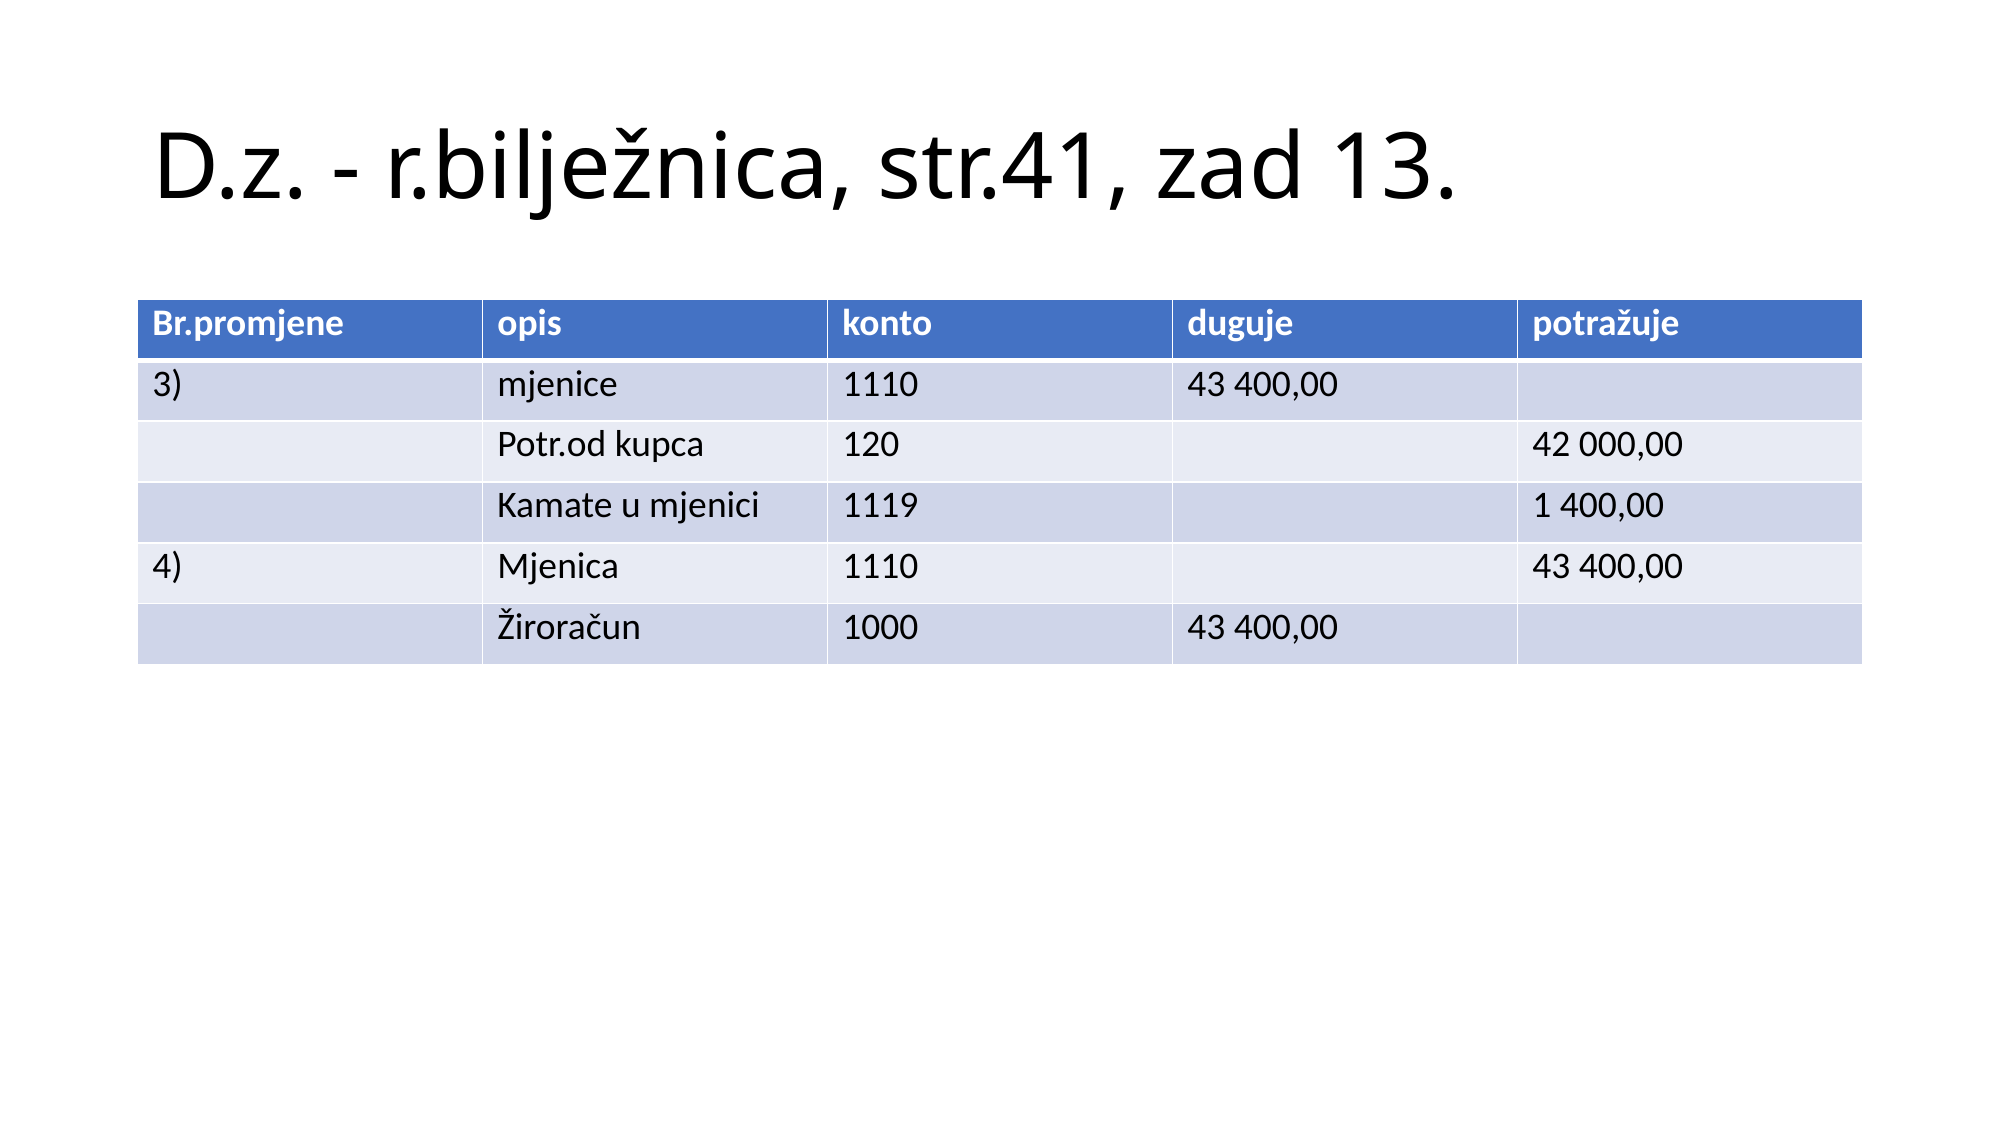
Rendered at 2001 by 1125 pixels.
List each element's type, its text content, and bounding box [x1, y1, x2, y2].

table_cell Kamate u mjenici [483, 483, 827, 542]
table_cell Žiroračun [483, 604, 827, 664]
table_cell 43 400,00 [1518, 544, 1862, 603]
table_cell 1000 [828, 604, 1172, 664]
table_header konto [828, 300, 1172, 358]
table_cell 120 [828, 422, 1172, 481]
table_cell 43 400,00 [1173, 604, 1517, 664]
table_cell mjenice [483, 363, 827, 420]
table_cell [138, 422, 482, 481]
table_header Br.promjene [138, 300, 482, 358]
table_cell 42 000,00 [1518, 422, 1862, 481]
table_cell 1119 [828, 483, 1172, 542]
table_cell [138, 483, 482, 542]
table_cell [138, 604, 482, 664]
table_header potražuje [1518, 300, 1862, 358]
table_cell [1518, 604, 1862, 664]
table_cell 3) [138, 363, 482, 420]
table_cell Mjenica [483, 544, 827, 603]
table_cell [1518, 363, 1862, 420]
table_cell [1173, 483, 1517, 542]
table_cell [1173, 544, 1517, 603]
title D.z. - r.bilježnica, str.41, zad 13. [137, 59, 1863, 278]
table_cell [1173, 422, 1517, 481]
table_header duguje [1173, 300, 1517, 358]
table_cell 1110 [828, 544, 1172, 603]
table_cell 1 400,00 [1518, 483, 1862, 542]
table_cell 43 400,00 [1173, 363, 1517, 420]
table_cell 4) [138, 544, 482, 603]
table_header opis [483, 300, 827, 358]
table_cell 1110 [828, 363, 1172, 420]
table_cell Potr.od kupca [483, 422, 827, 481]
